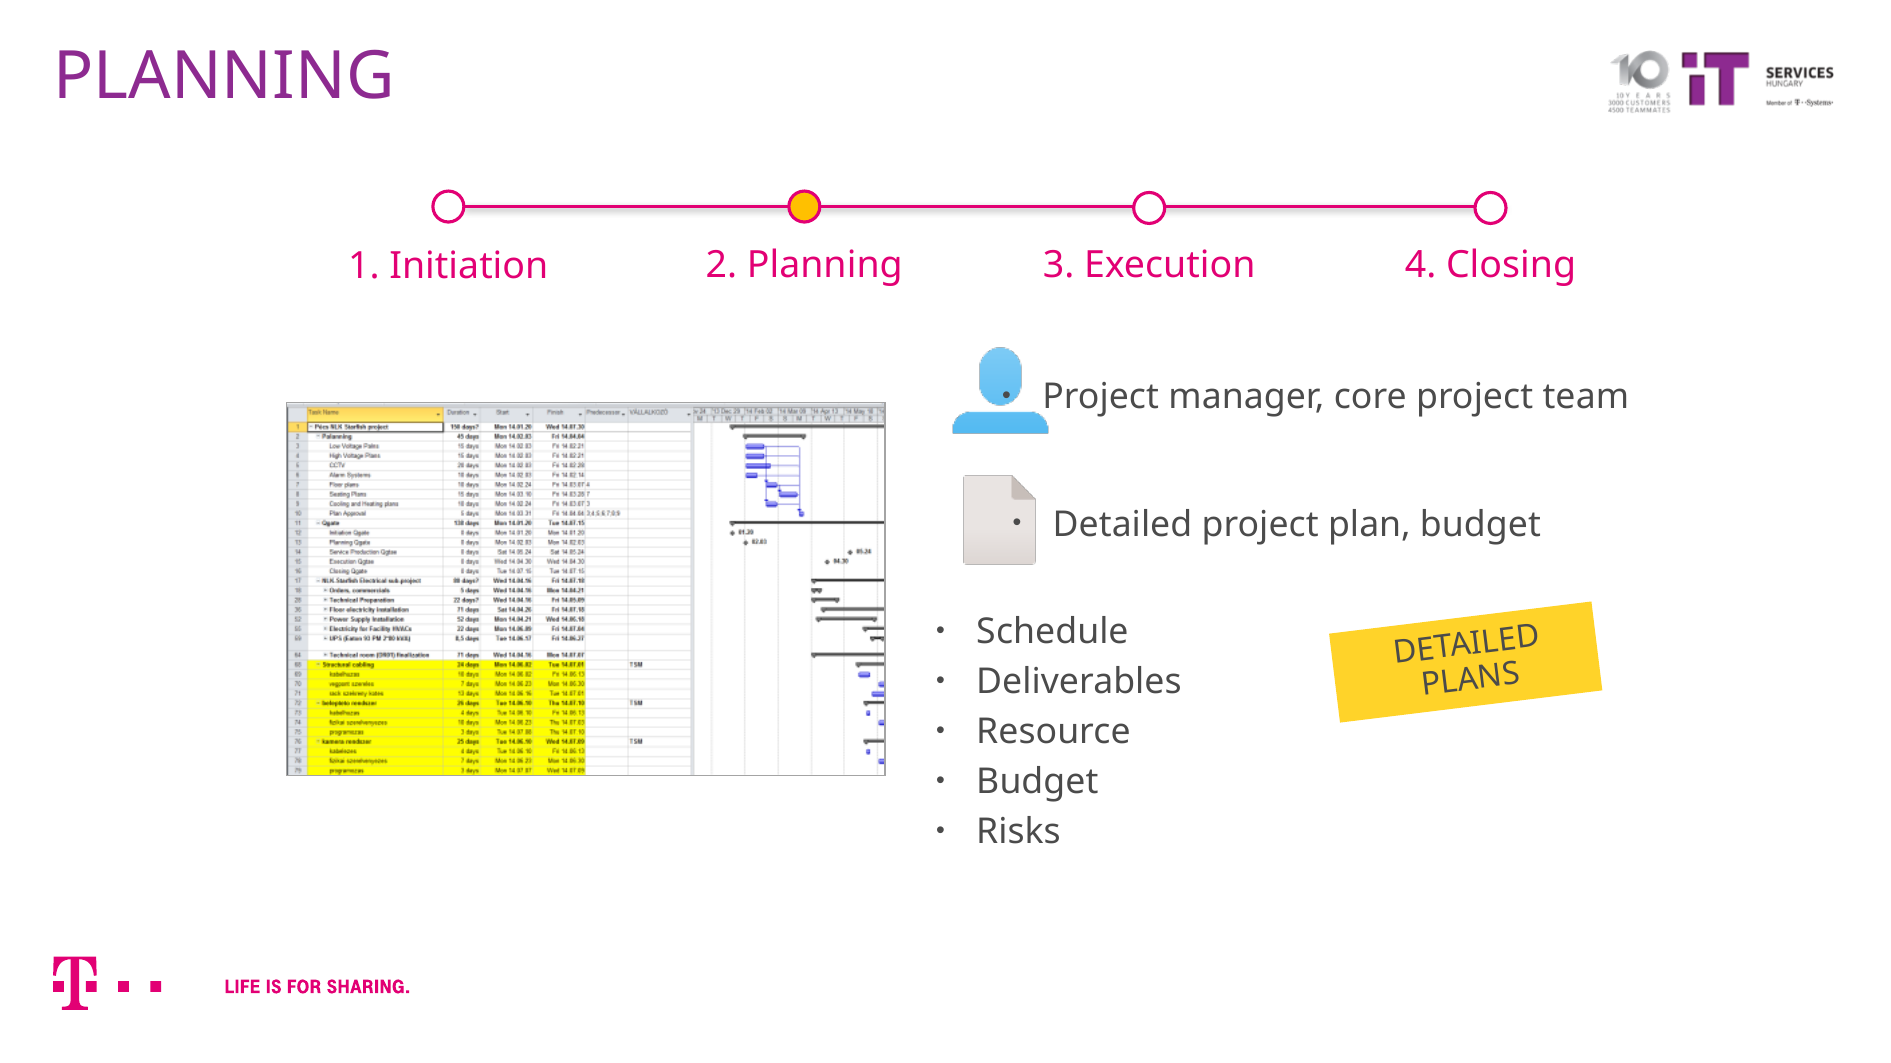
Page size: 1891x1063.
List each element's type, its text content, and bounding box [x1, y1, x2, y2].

text_box Detailed project plan, budget [1055, 493, 1553, 549]
text_box [1476, 211, 1506, 224]
picture [948, 341, 1051, 444]
text_box 1. Initiation [336, 232, 561, 292]
text_box [1135, 215, 1163, 224]
text_box [789, 191, 820, 205]
text_box [1134, 192, 1165, 205]
text_box DETAILED PLANS [1329, 601, 1603, 723]
text_box [432, 191, 464, 223]
picture [1590, 36, 1850, 125]
text_box 3. Execution [1031, 231, 1268, 291]
text_box Schedule Deliverables Resource Budget Risks [926, 601, 1193, 857]
text_box [1475, 192, 1506, 206]
title PLANNING [52, 41, 1837, 125]
text_box 2. Planning [693, 231, 915, 291]
text_box 4. Closing [1392, 231, 1589, 291]
picture [948, 469, 1050, 570]
text_box Project manager, core project team [1055, 366, 1641, 422]
text_box [791, 215, 818, 223]
picture [286, 403, 885, 776]
